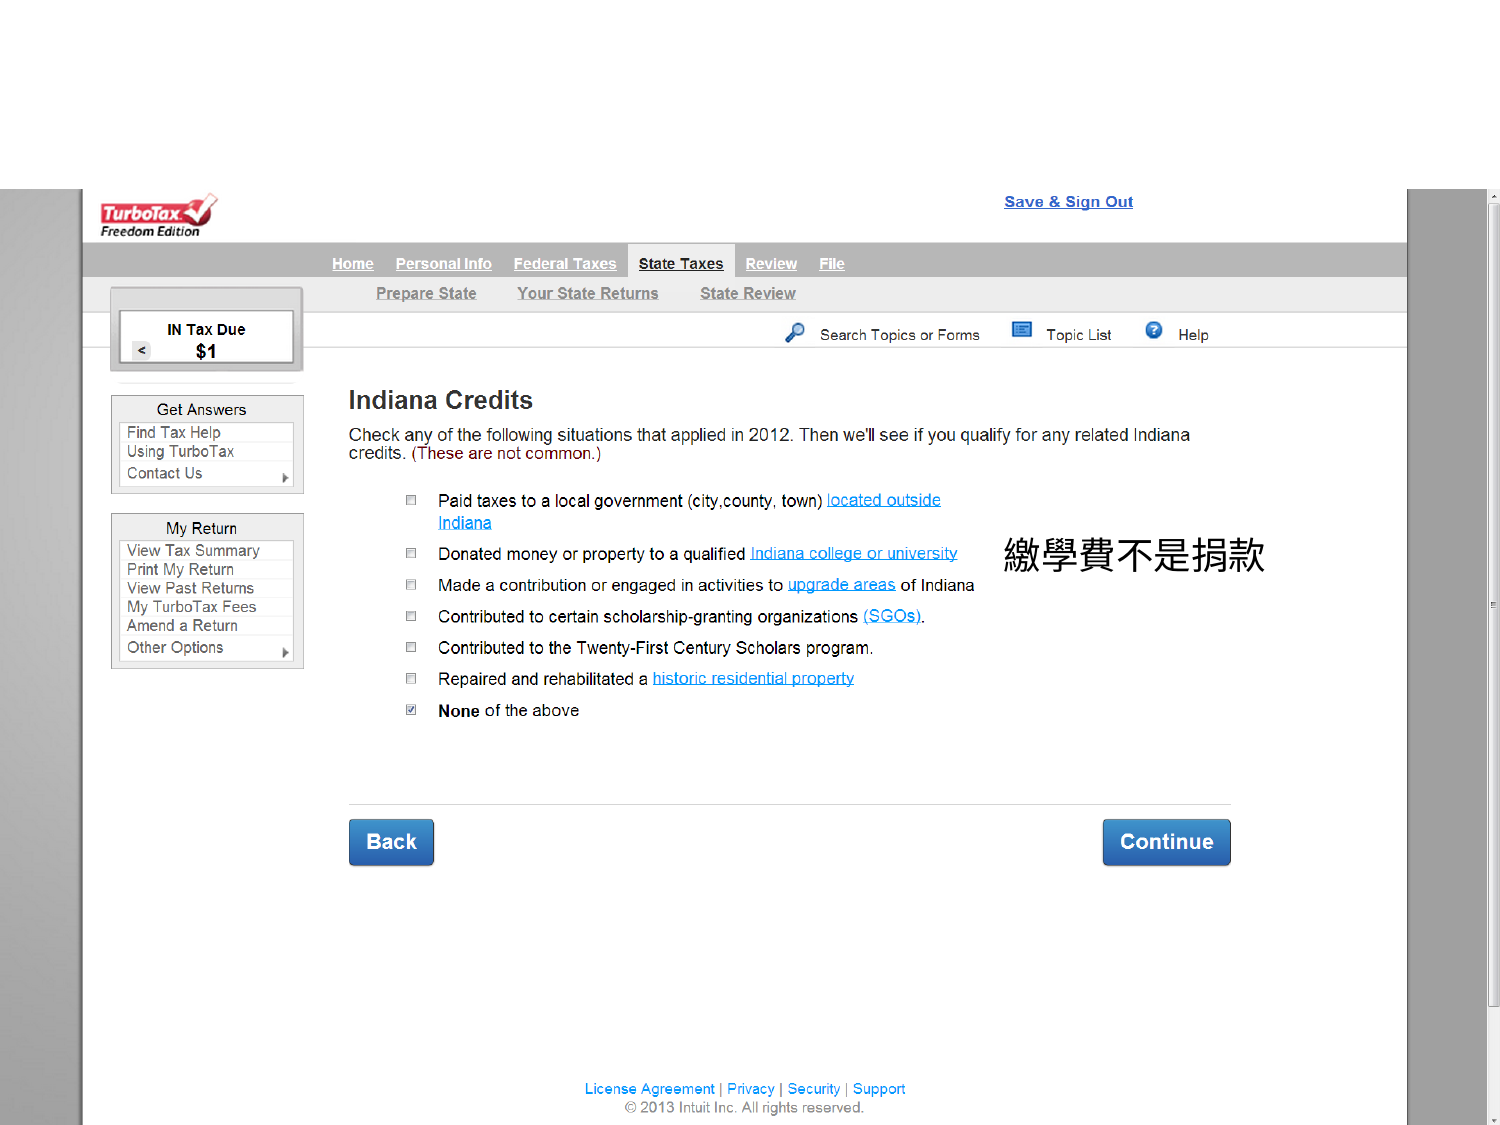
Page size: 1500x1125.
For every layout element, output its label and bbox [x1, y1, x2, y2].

picture [0, 189, 1500, 1125]
